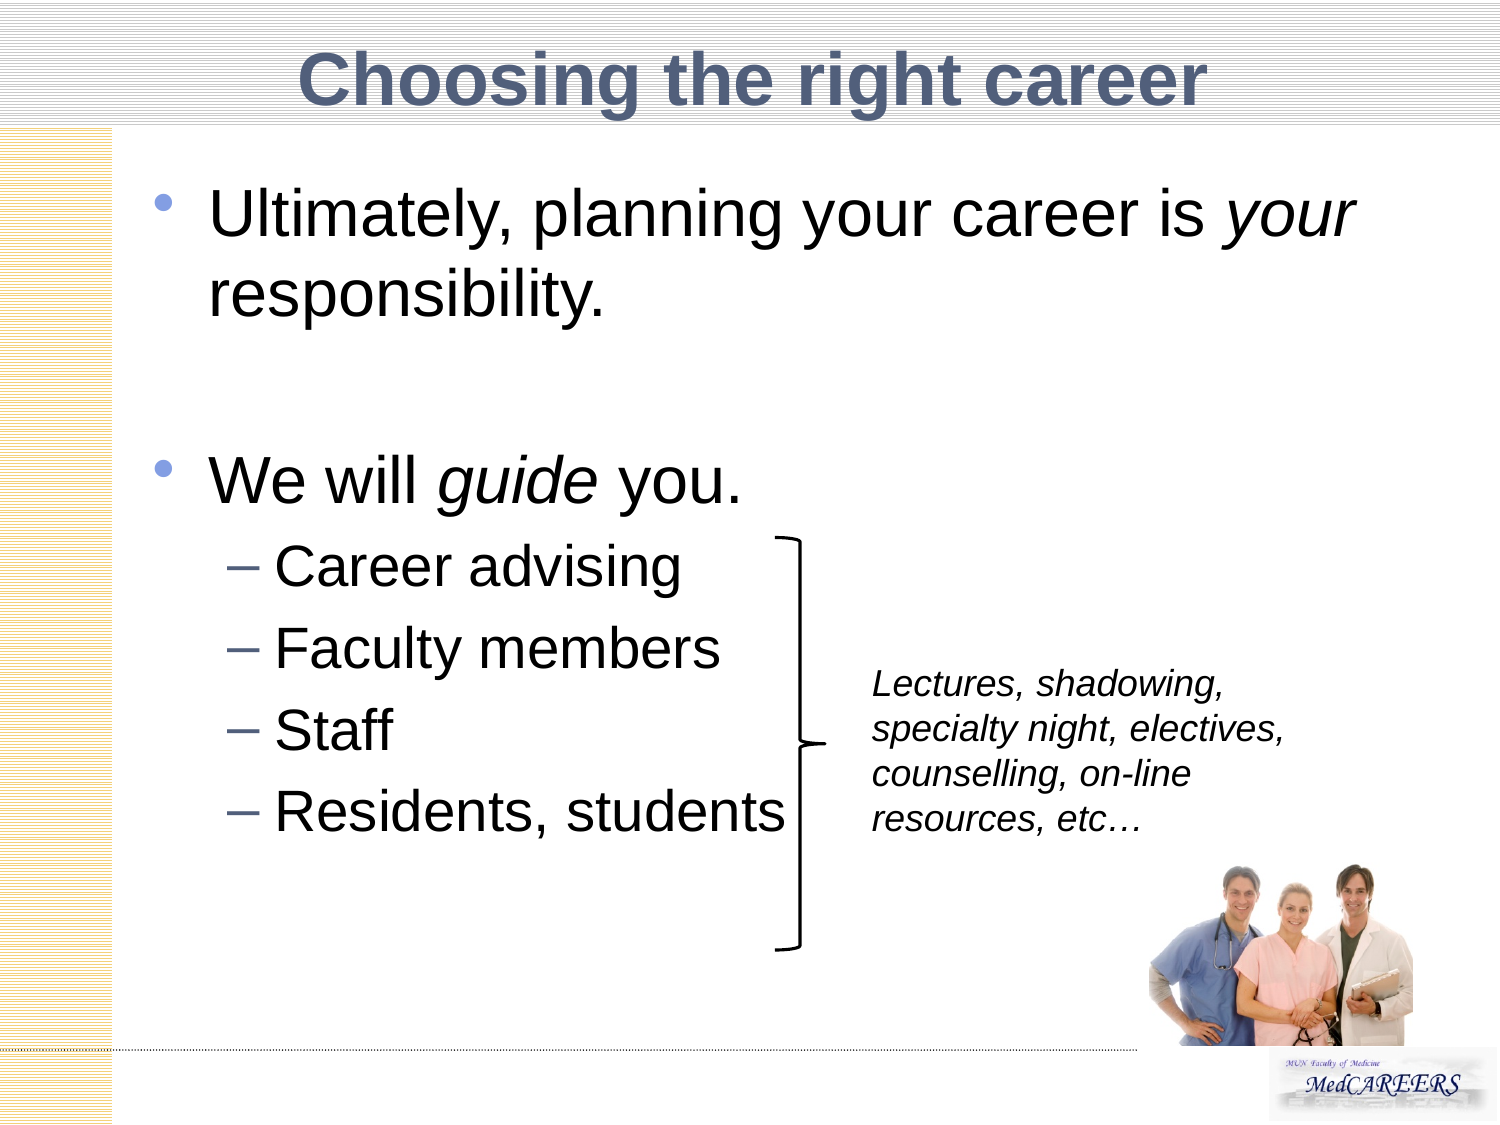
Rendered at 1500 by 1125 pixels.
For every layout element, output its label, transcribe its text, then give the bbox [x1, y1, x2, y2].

text_box [774, 536, 826, 951]
list Ultimately, planning your career is your responsibility. We will guide you. Career advising Faculty members Staff Residents, students [137, 162, 1413, 1026]
picture [1149, 1026, 1413, 1046]
picture [1269, 1047, 1498, 1121]
text_box Lectures, shadowing, specialty night, electives, counselling, on-line resources, etc… [857, 651, 1388, 847]
title Choosing the right career [74, 37, 1433, 114]
